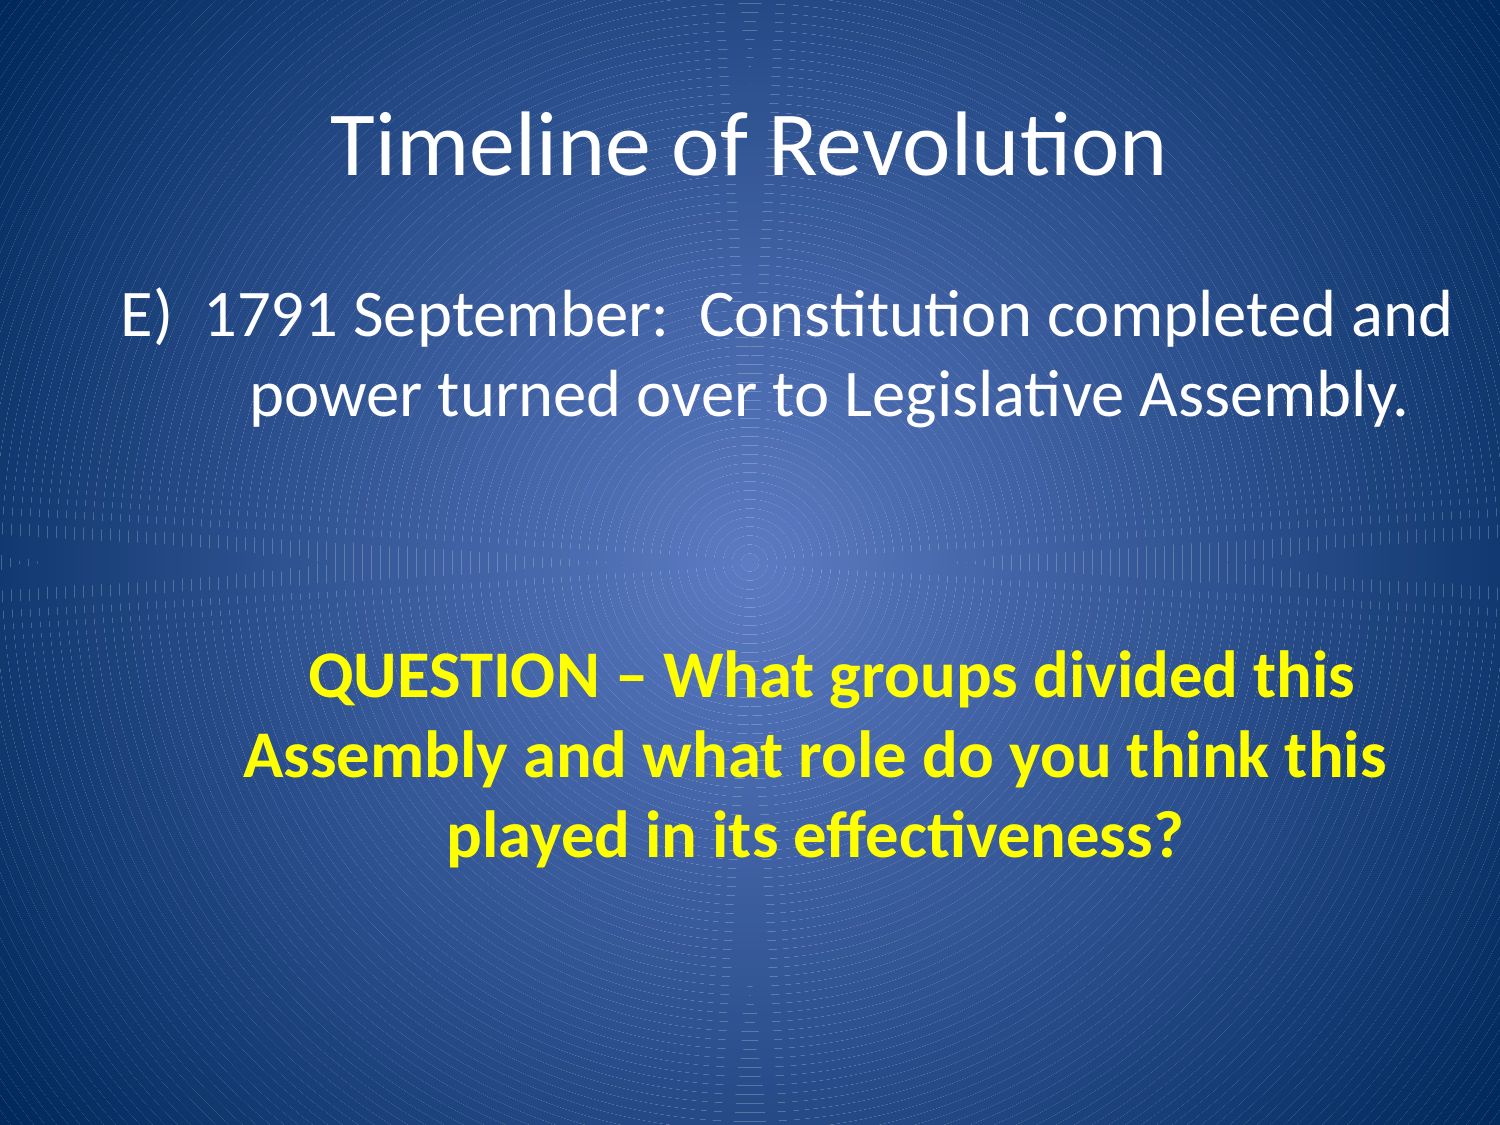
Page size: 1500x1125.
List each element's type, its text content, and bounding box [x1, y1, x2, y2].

list E) 1791 September: Constitution completed and power turned over to Legislative Assembly. QUESTION – What groups divided this Assembly and what role do you think this played in its effectiveness? [75, 262, 1500, 1005]
title Timeline of Revolution [75, 45, 1425, 233]
